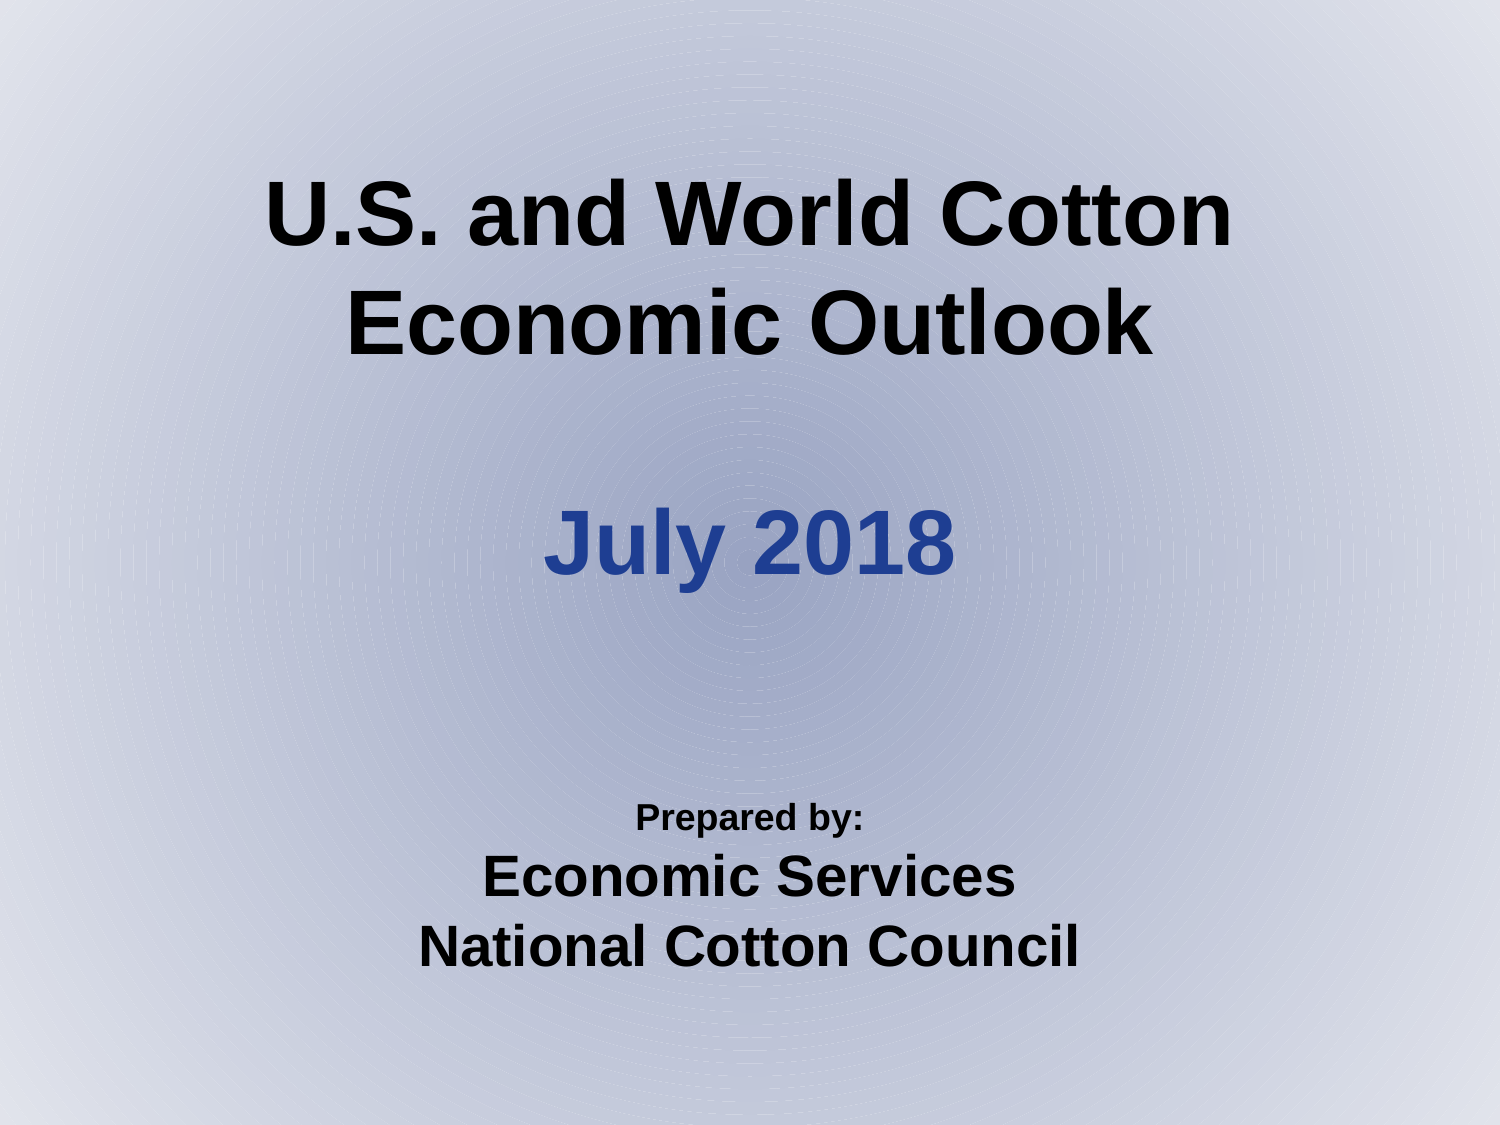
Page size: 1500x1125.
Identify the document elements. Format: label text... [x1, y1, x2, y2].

text_box U.S. and World Cotton Economic Outlook July 2018 Prepared by: Economic Services National Cotton Council [112, 471, 1388, 660]
